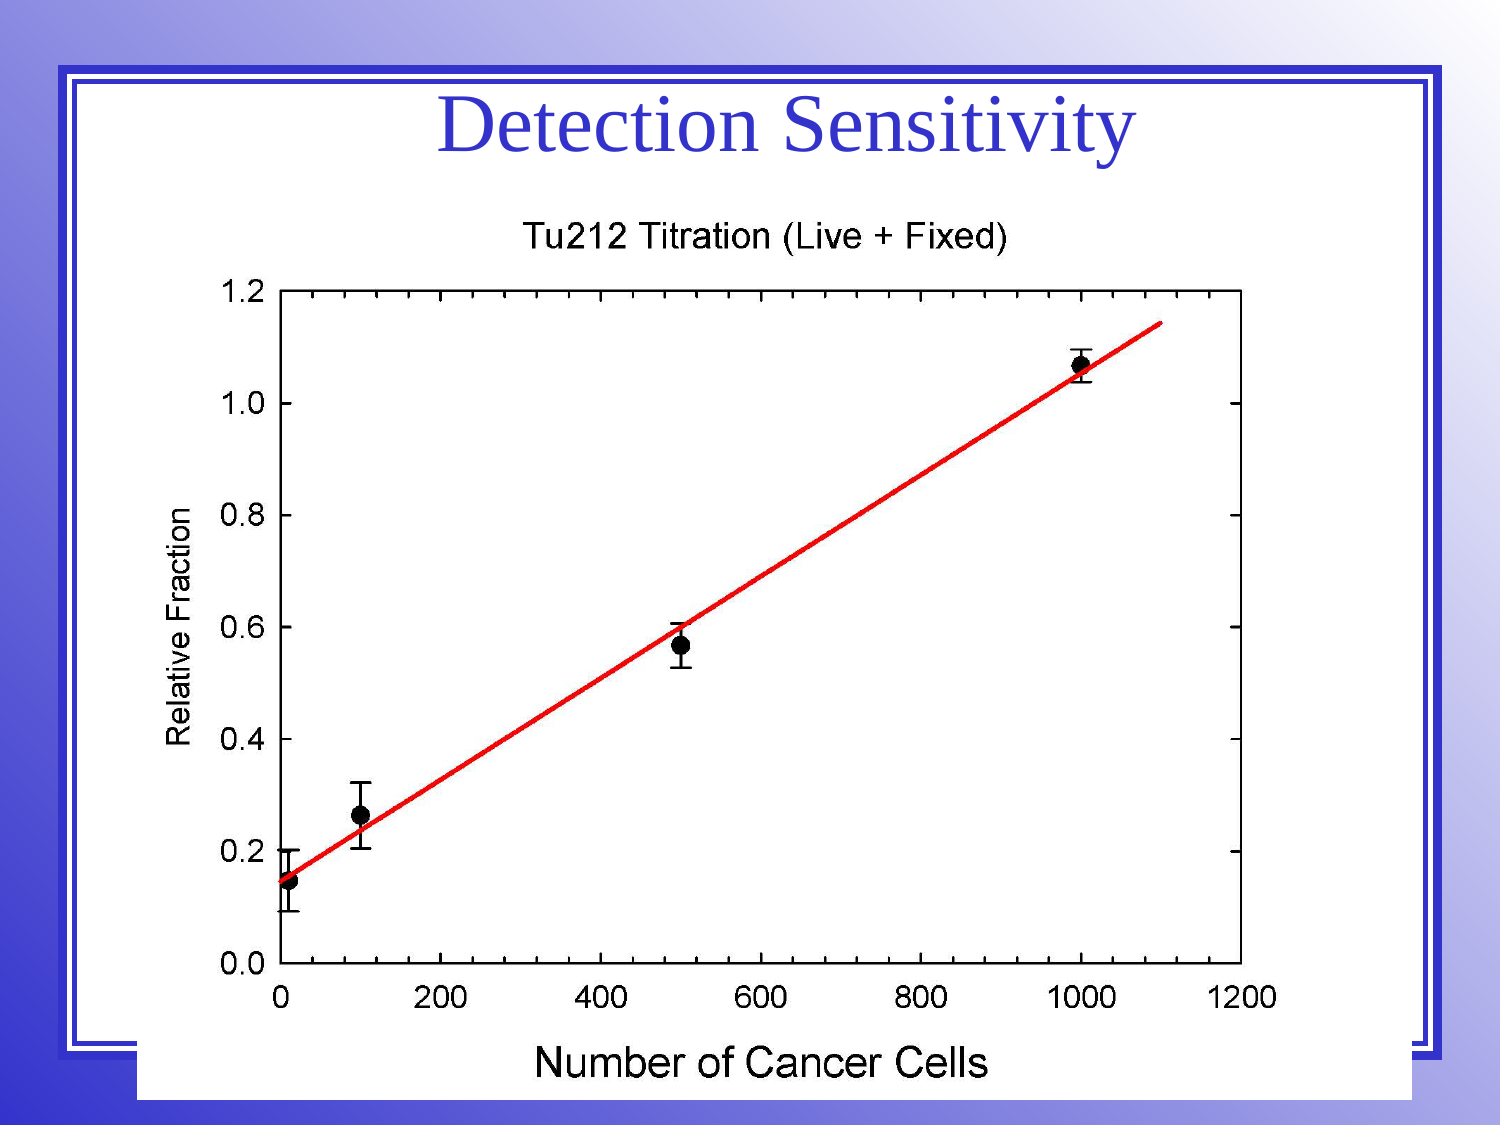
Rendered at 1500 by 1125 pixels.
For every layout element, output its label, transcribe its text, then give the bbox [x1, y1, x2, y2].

title Detection Sensitivity [112, 24, 1463, 212]
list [137, 199, 1412, 1101]
